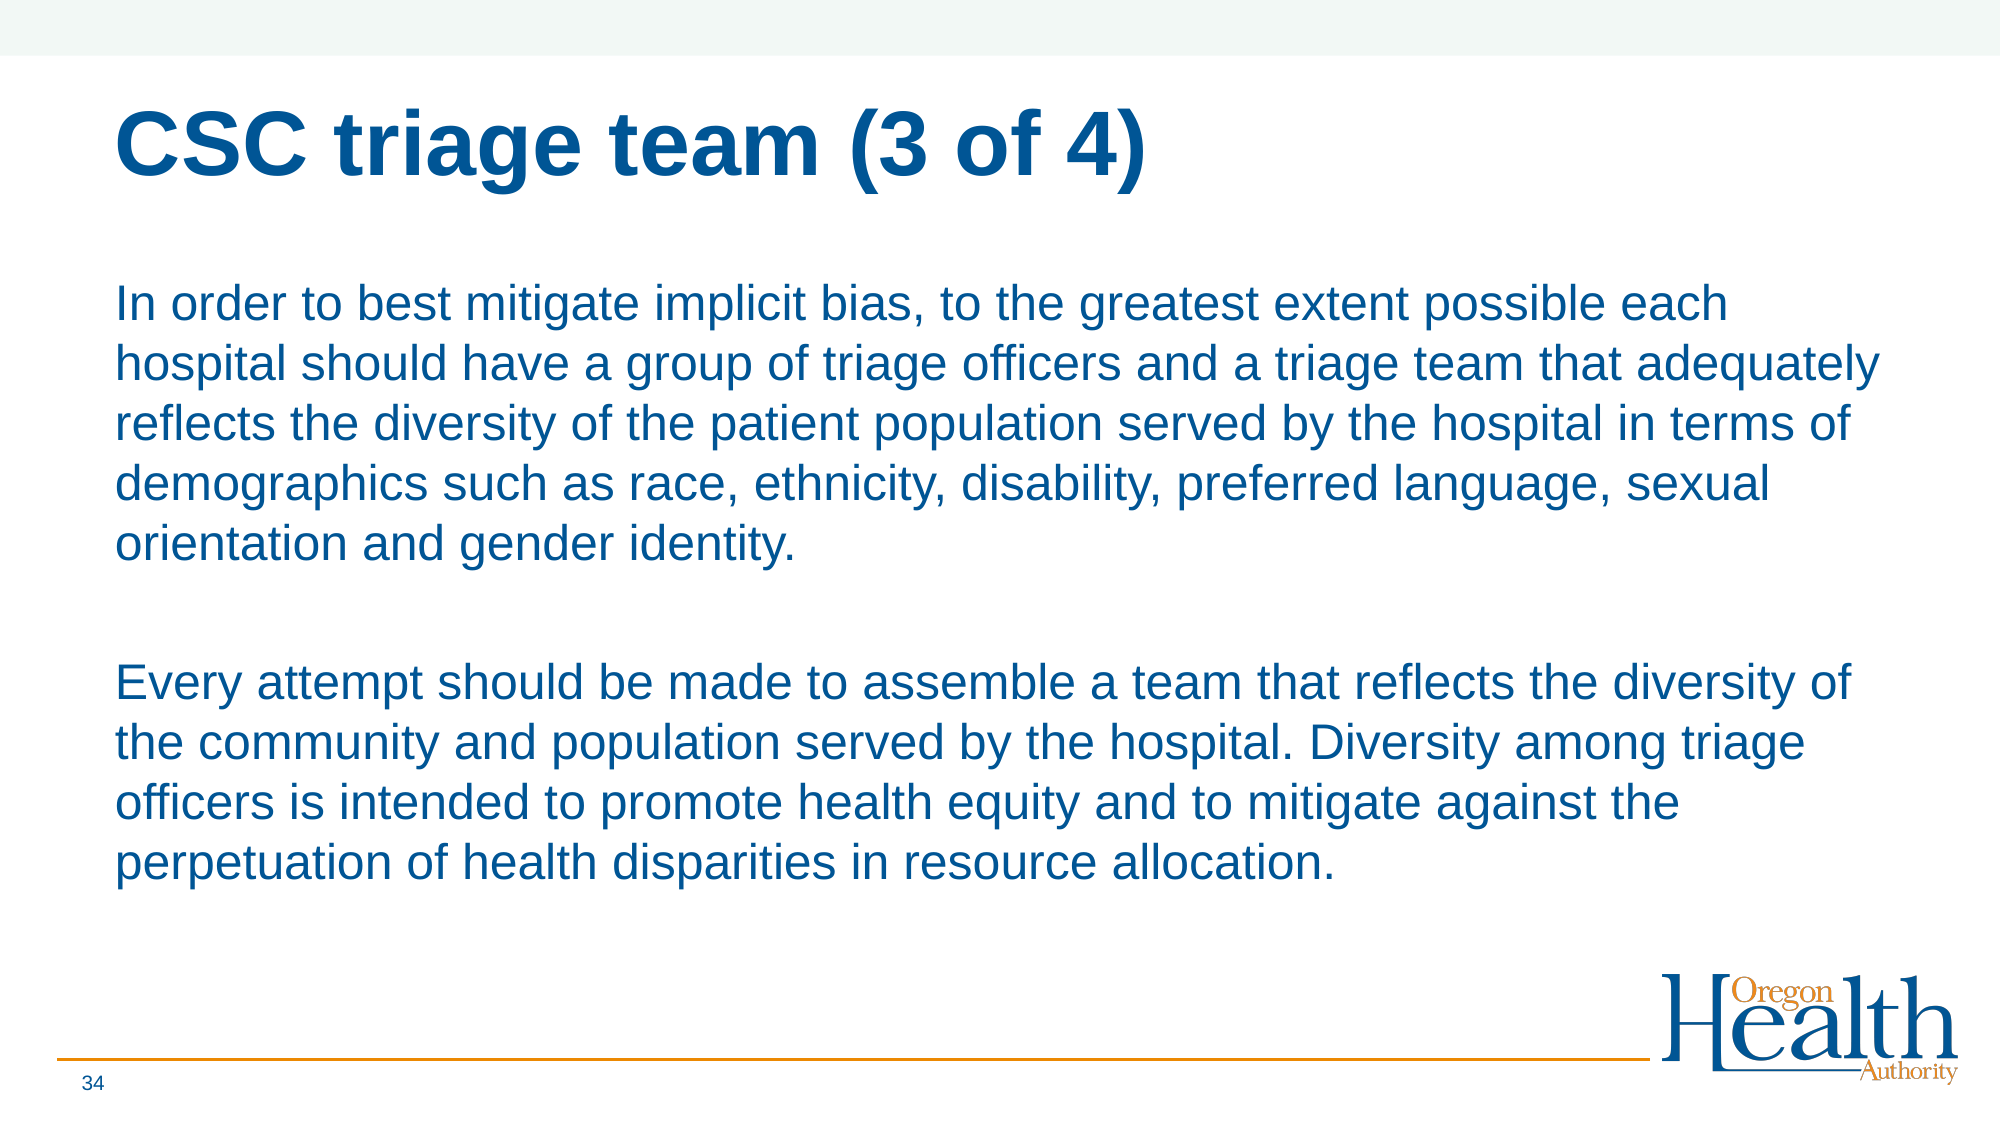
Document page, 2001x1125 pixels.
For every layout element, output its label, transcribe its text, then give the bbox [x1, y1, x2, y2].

list In order to best mitigate implicit bias, to the greatest extent possible each hospital should have a group of triage officers and a triage team that adequately reflects the diversity of the patient population served by the hospital in terms of demographics such as race, ethnicity, disability, preferred language, sexual orientation and gender identity. Every attempt should be made to assemble a team that reflects the diversity of the community and population served by the hospital. Diversity among triage officers is intended to promote health equity and to mitigate against the perpetuation of health disparities in resource allocation. [99, 262, 1900, 938]
slide_number 34 [66, 1062, 534, 1104]
picture [1662, 974, 1958, 1085]
title CSC triage team (3 of 4) [99, 45, 1900, 233]
